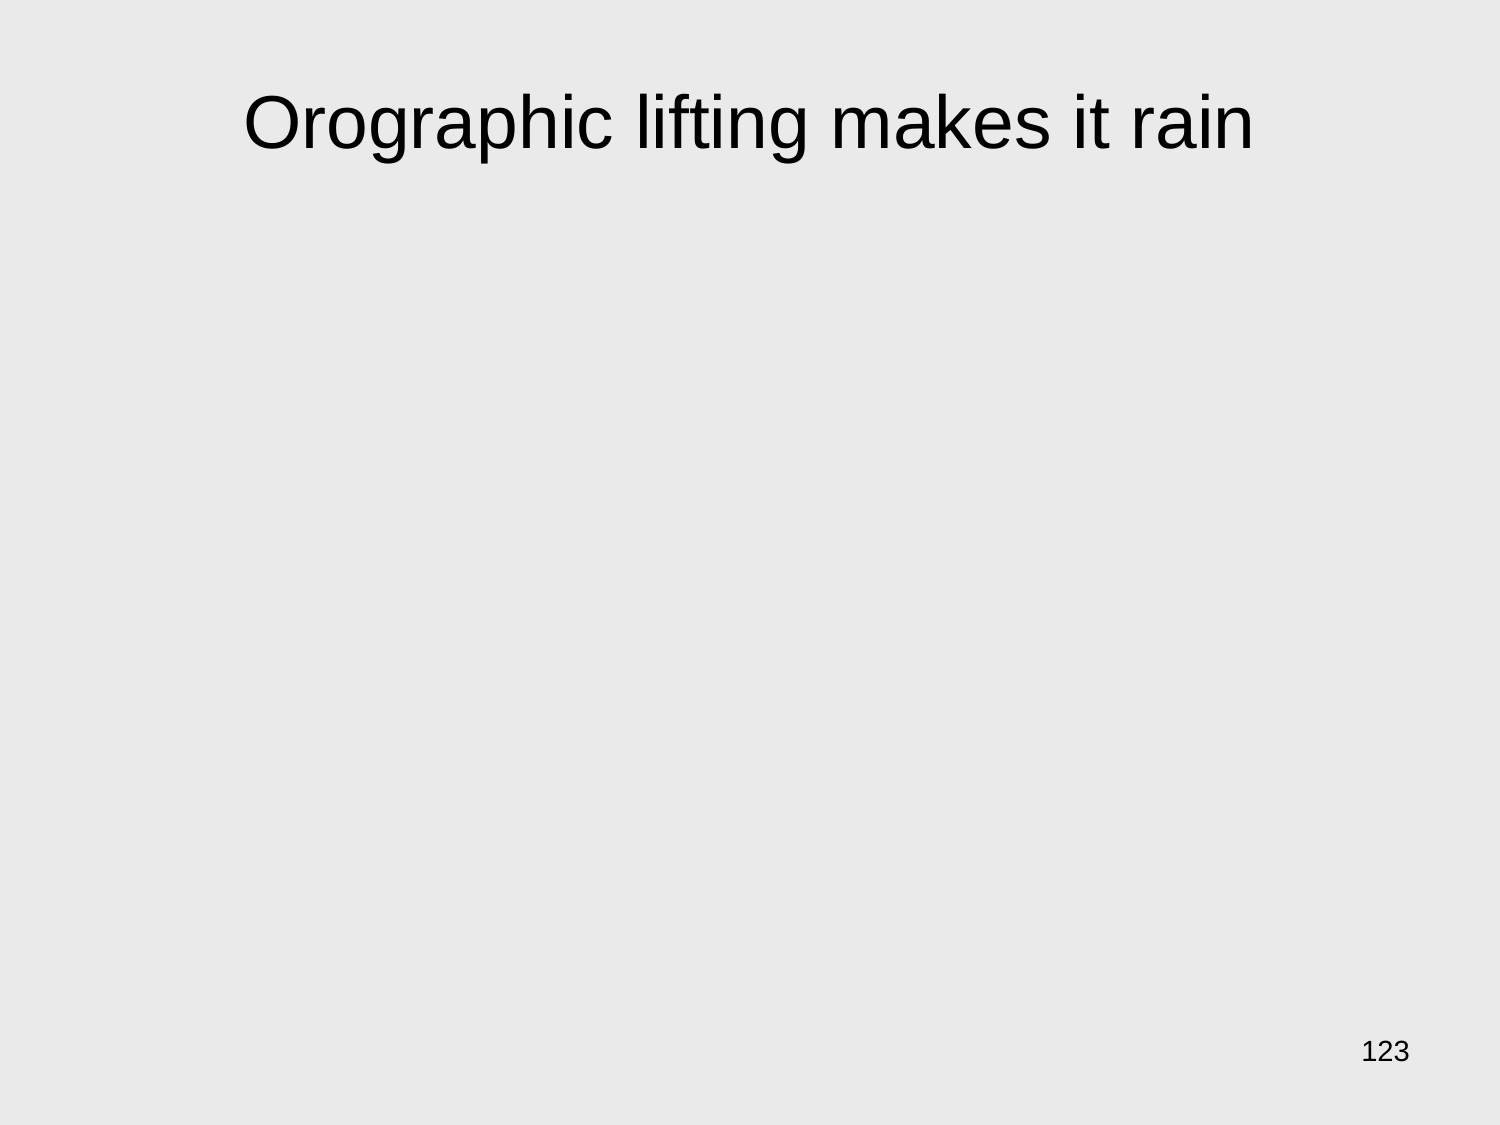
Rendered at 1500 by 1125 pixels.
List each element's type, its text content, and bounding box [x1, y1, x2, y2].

slide_number 123 [1074, 1024, 1425, 1103]
title Orographic lifting makes it rain [0, 24, 1500, 213]
